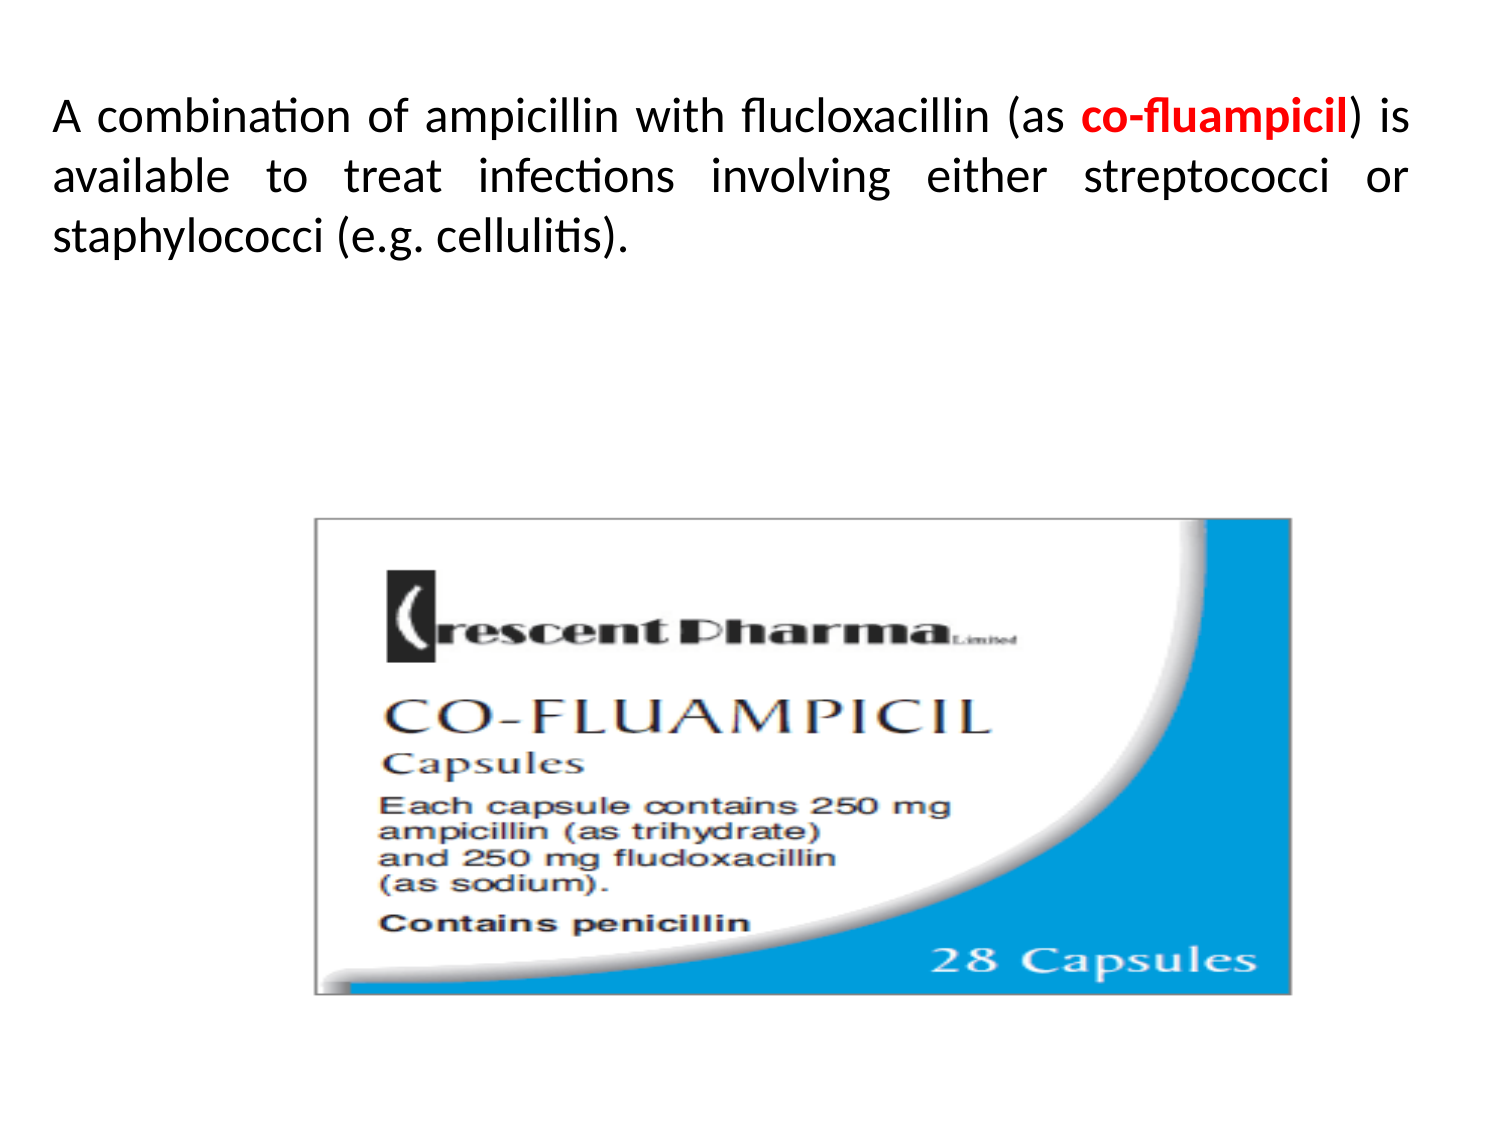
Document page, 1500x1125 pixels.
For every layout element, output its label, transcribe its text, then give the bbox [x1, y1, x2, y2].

text_box A combination of ampicillin with flucloxacillin (as co-fluampicil) is available to treat infections involving either streptococci or staphylococci (e.g. cellulitis). [37, 74, 1425, 270]
picture [37, 347, 1438, 1125]
